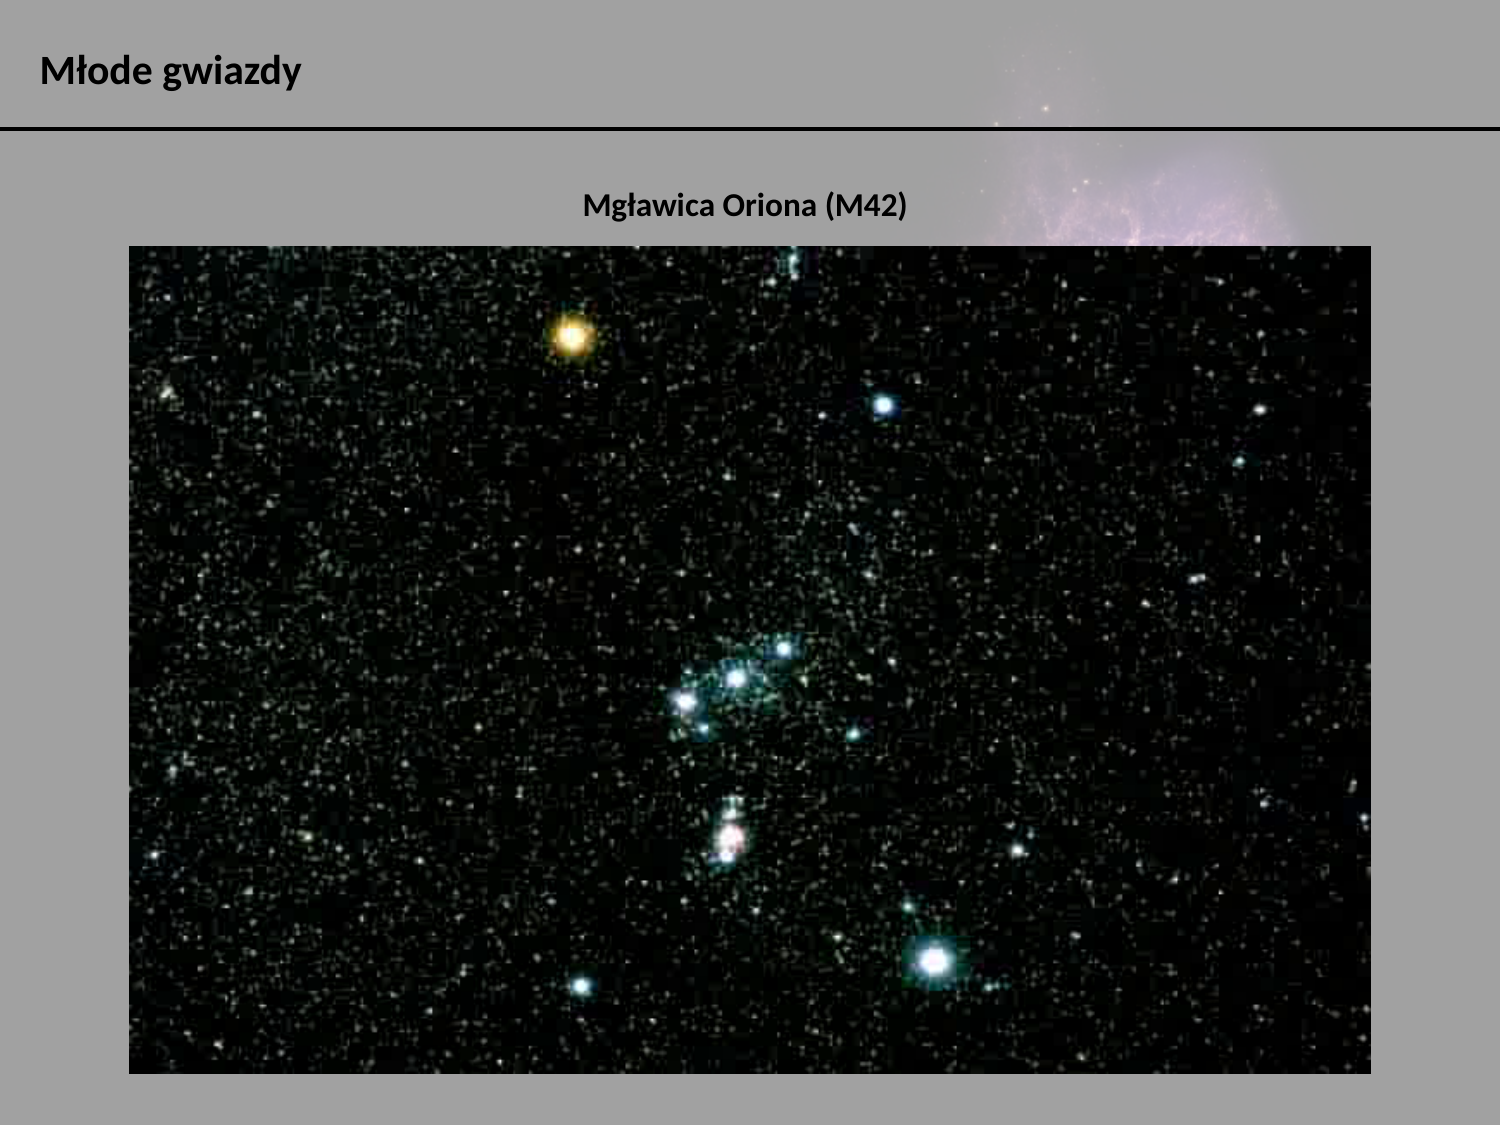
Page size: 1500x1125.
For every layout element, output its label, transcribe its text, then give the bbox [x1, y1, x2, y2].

text_box Mgławica Oriona (M42) [567, 175, 924, 231]
text_box Młode gwiazdy [24, 35, 318, 100]
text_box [128, 245, 1372, 1075]
